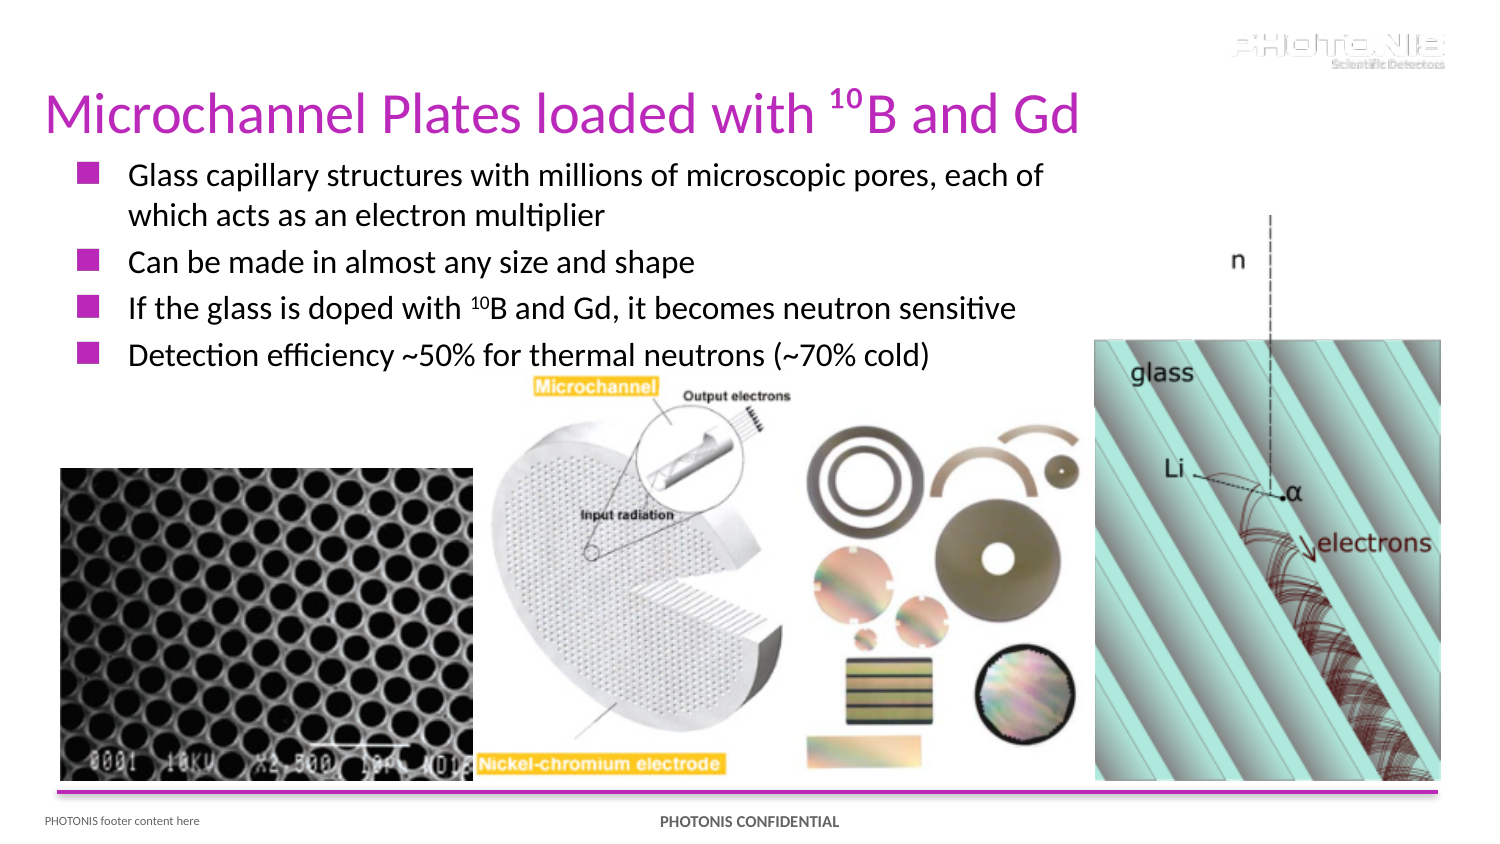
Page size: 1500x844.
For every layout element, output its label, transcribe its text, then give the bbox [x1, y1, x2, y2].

picture [60, 214, 1441, 782]
text_box PHOTONIS CONFIDENTIAL [645, 803, 855, 839]
list Glass capillary structures with millions of microscopic pores, each of which acts as an electron multiplier Can be made in almost any size and shape If the glass is doped with 10B and Gd, it becomes neutron sensitive Detection efficiency ~50% for thermal neutrons (~70% cold) [56, 145, 1079, 470]
title Microchannel Plates loaded with ¹⁰B and Gd [29, 44, 1191, 186]
footer PHOTONIS footer content here [29, 797, 553, 843]
picture [1230, 33, 1445, 69]
